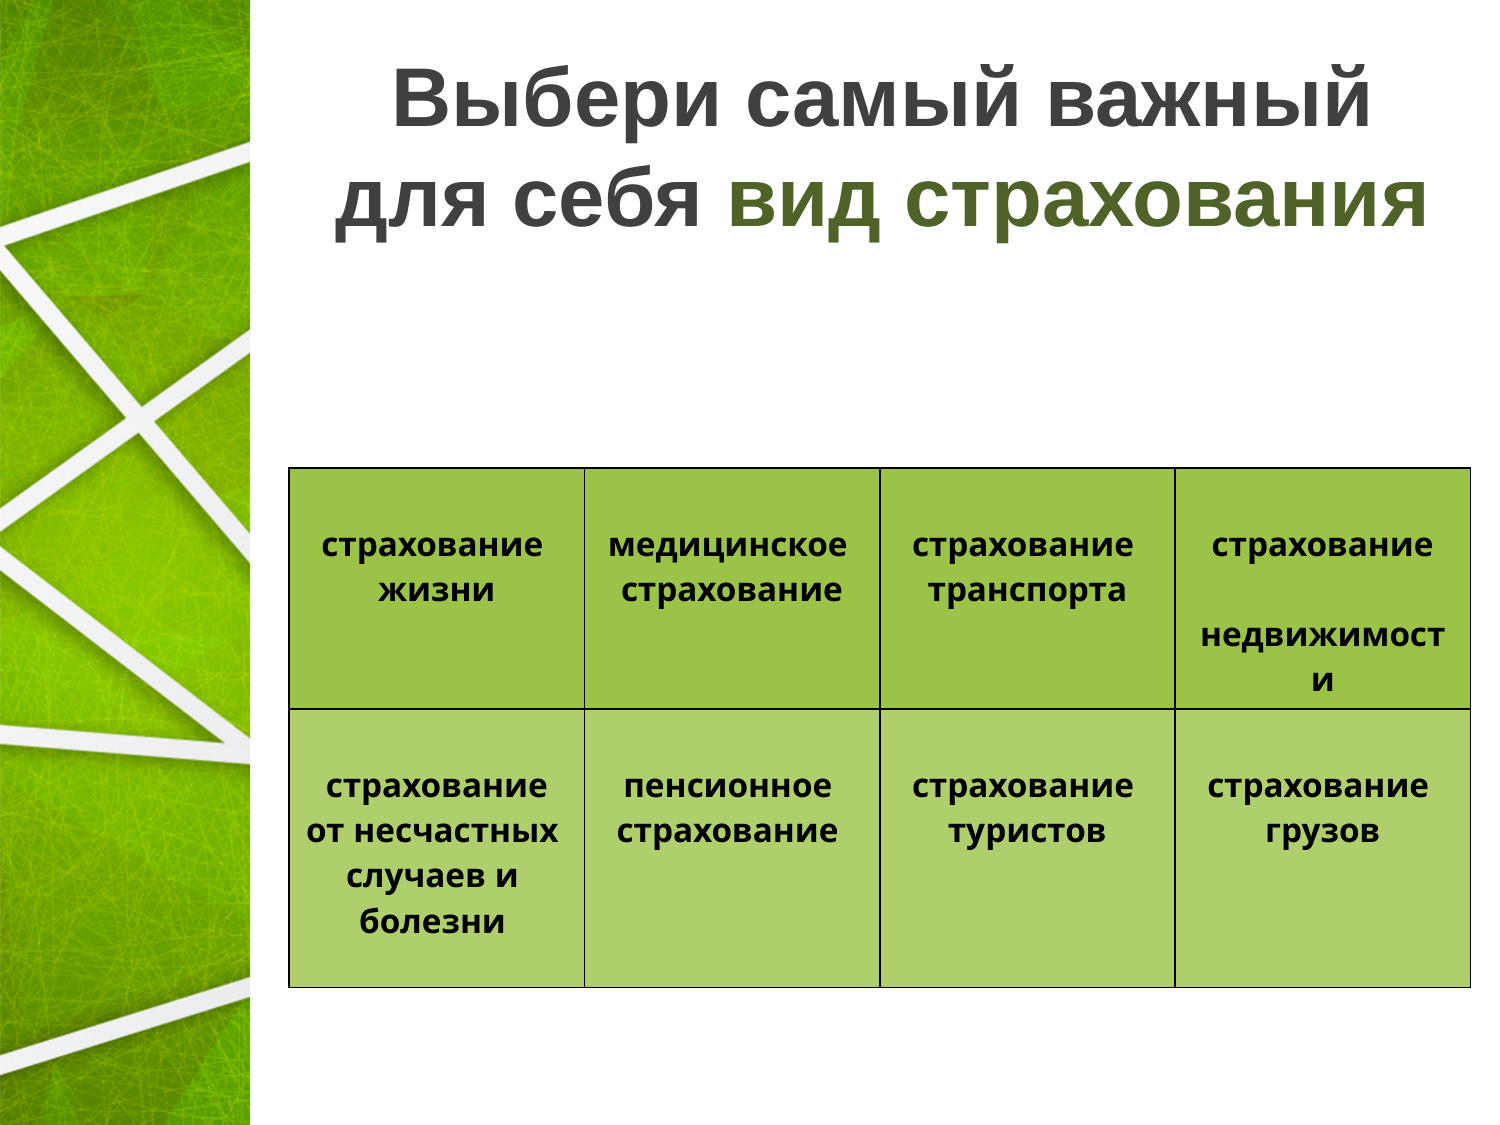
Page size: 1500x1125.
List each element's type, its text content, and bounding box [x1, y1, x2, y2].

title Выбери самый важный для себя вид страхования [265, 105, 1500, 281]
picture [0, 0, 1500, 1125]
table_header страхование транспорта [881, 469, 1174, 708]
table_cell страхование от несчастных случаев и болезни [290, 710, 584, 987]
table_header страхование жизни [290, 469, 584, 708]
table_header страхование недвижимости [1176, 469, 1470, 708]
table_cell страхование грузов [1176, 710, 1470, 987]
table_cell пенсионное страхование [585, 710, 879, 987]
table_header медицинское страхование [585, 469, 879, 708]
table_cell страхование туристов [881, 710, 1174, 987]
